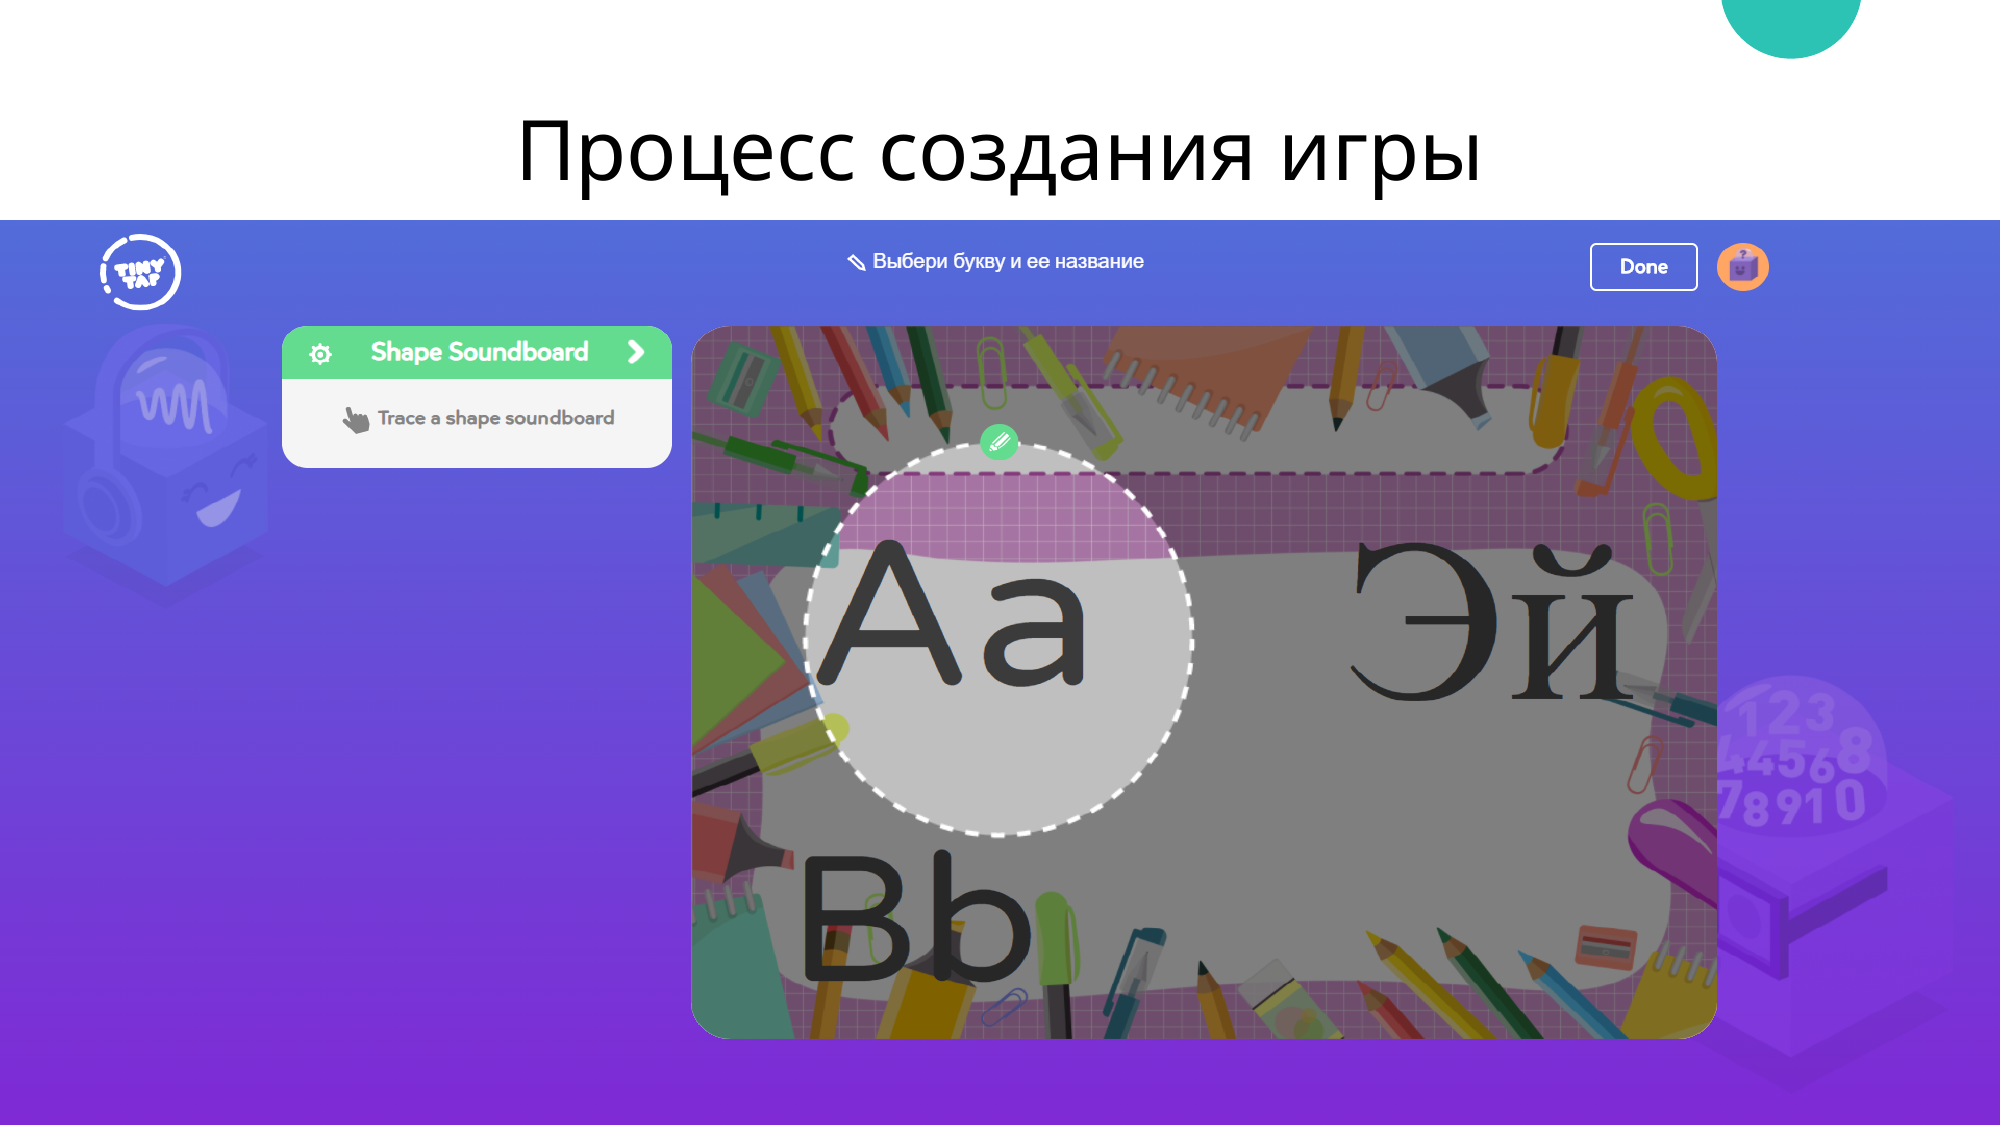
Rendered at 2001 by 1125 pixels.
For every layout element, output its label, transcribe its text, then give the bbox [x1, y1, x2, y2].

title Процесс создания игры [137, 44, 1863, 220]
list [0, 220, 2000, 1125]
